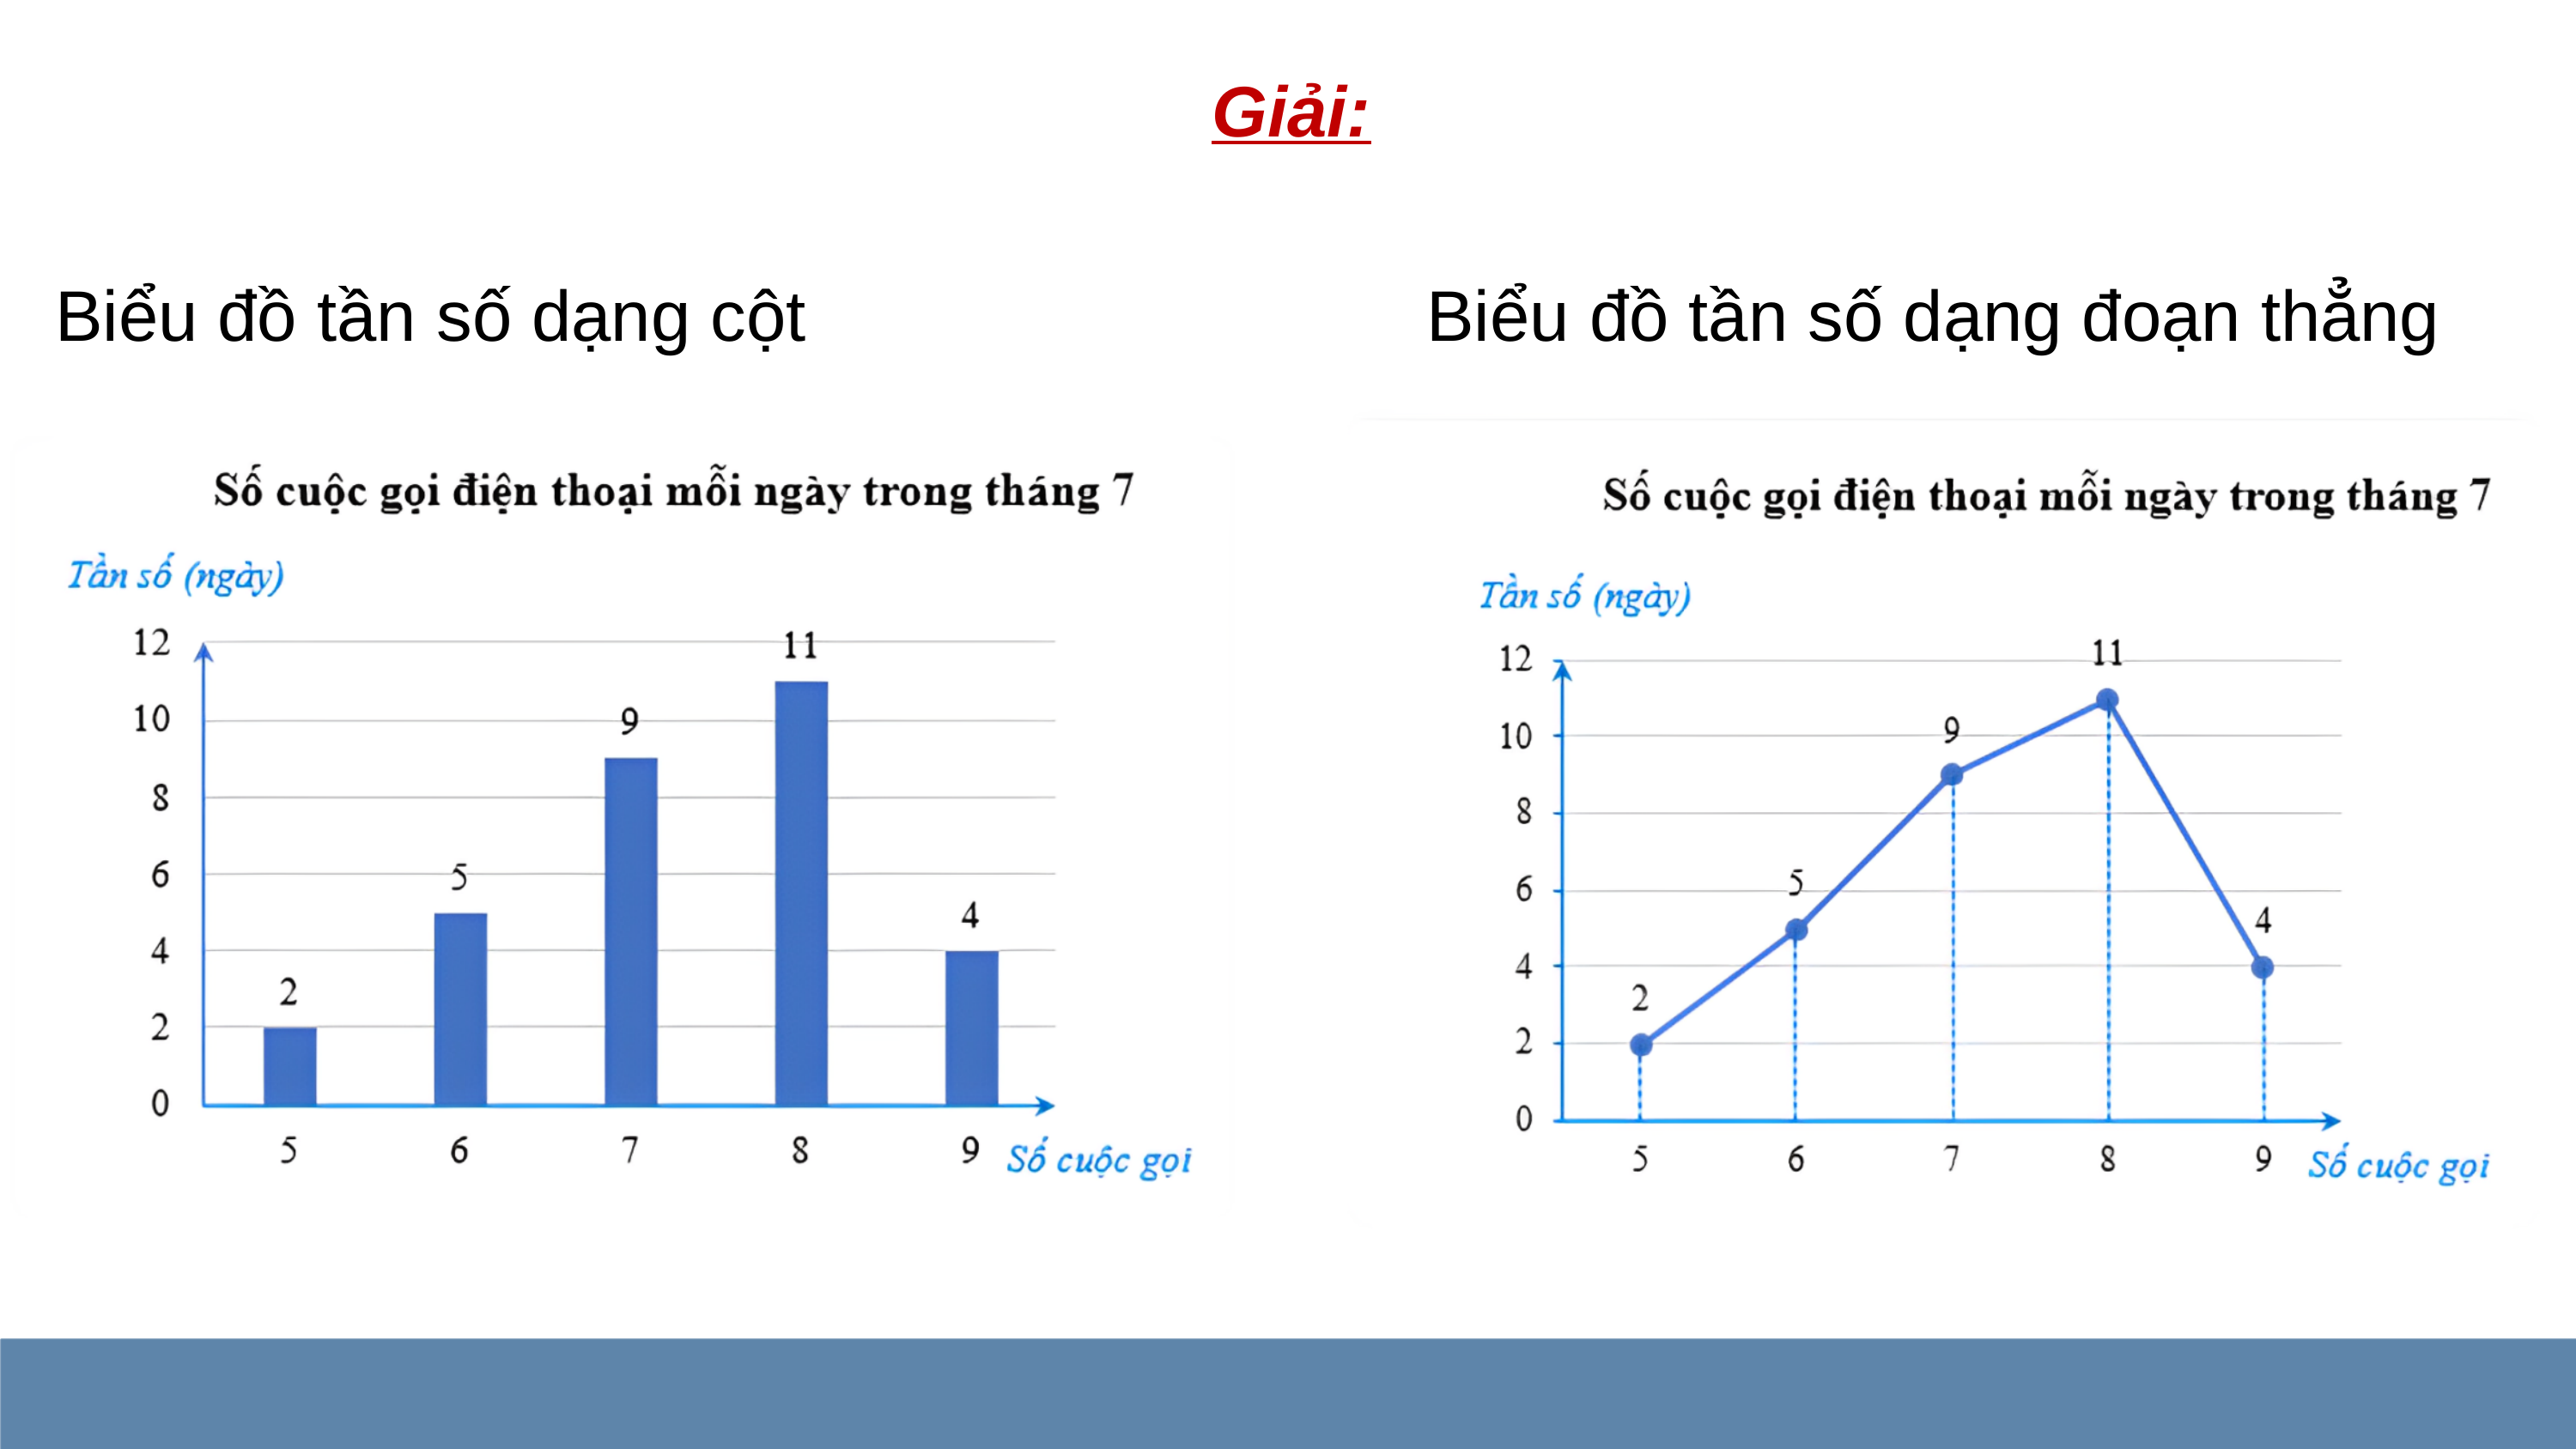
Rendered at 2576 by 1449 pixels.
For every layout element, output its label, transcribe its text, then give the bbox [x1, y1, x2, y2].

picture [1347, 409, 2540, 1229]
picture [10, 436, 1235, 1218]
text_box Biểu đồ tần số dạng cột [42, 263, 859, 362]
text_box Giải: [1199, 58, 1384, 158]
text_box [0, 1338, 2576, 1449]
text_box Biểu đồ tần số dạng đoạn thẳng [1399, 263, 2488, 362]
